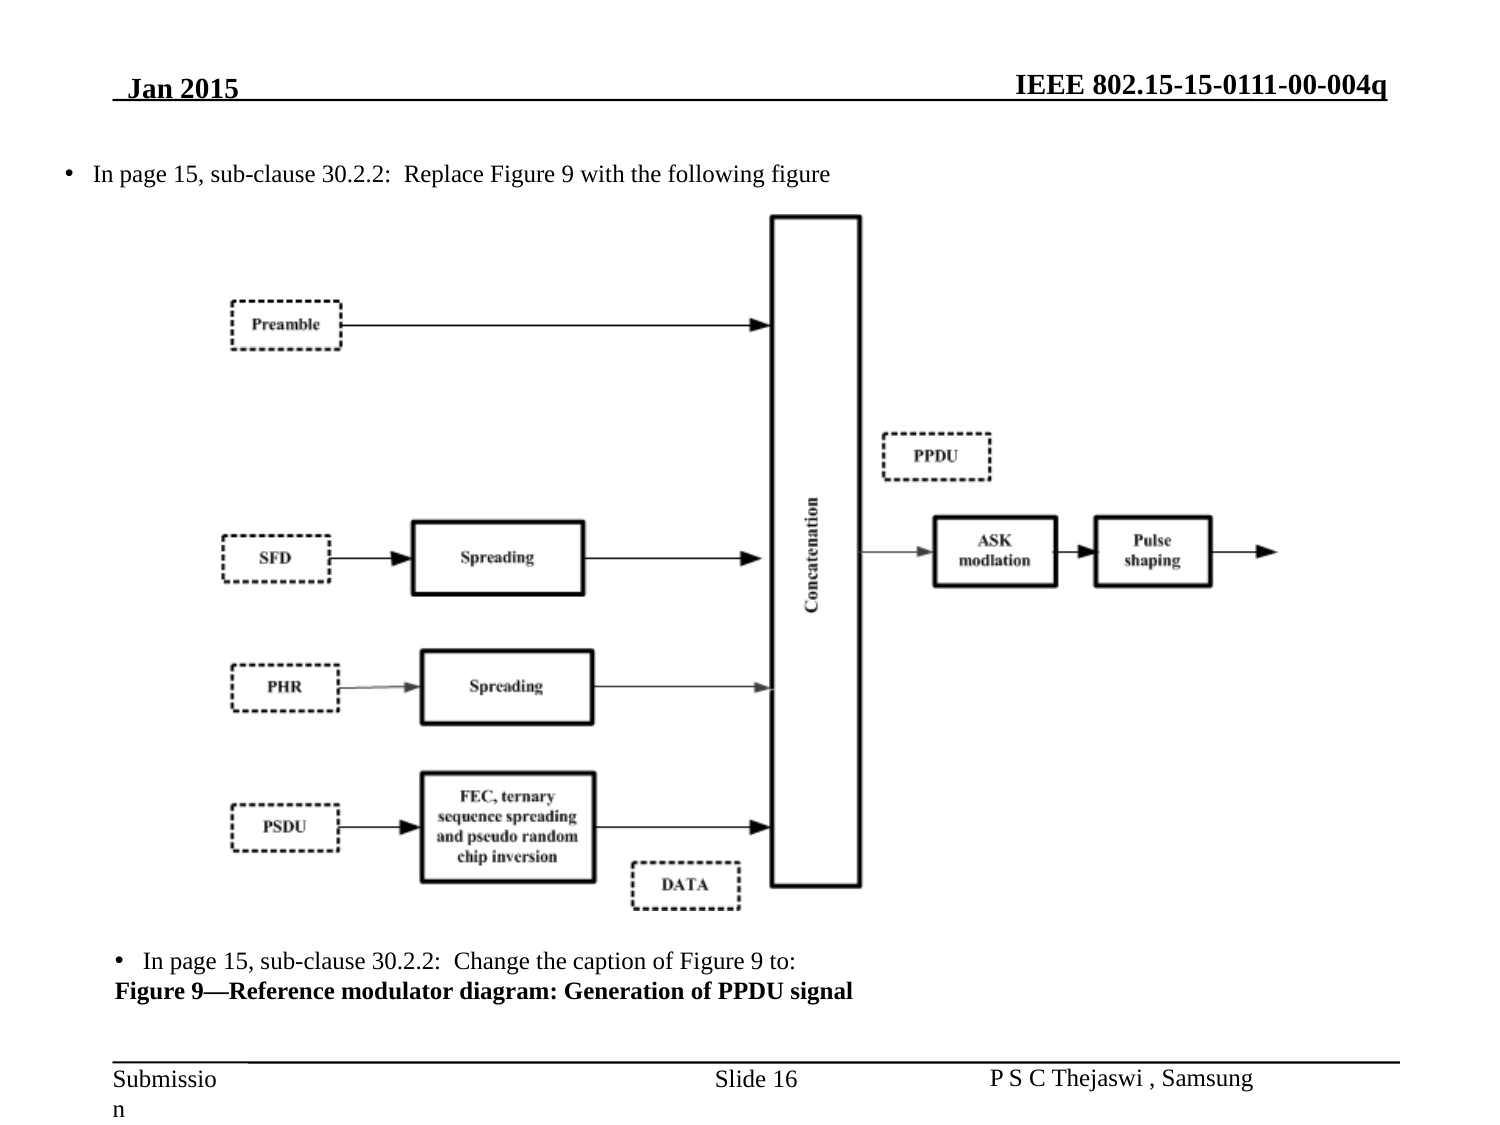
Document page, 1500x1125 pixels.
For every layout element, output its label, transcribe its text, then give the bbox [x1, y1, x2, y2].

picture [220, 213, 1280, 912]
text_box In page 15, sub-clause 30.2.2: Change the caption of Figure 9 to: Figure 9—Reference modulator diagram: Generation of PPDU signal [99, 937, 1475, 1013]
text_box In page 15, sub-clause 30.2.2: Replace Figure 9 with the following figure [50, 149, 1425, 195]
slide_number Slide 16 [712, 1061, 800, 1093]
